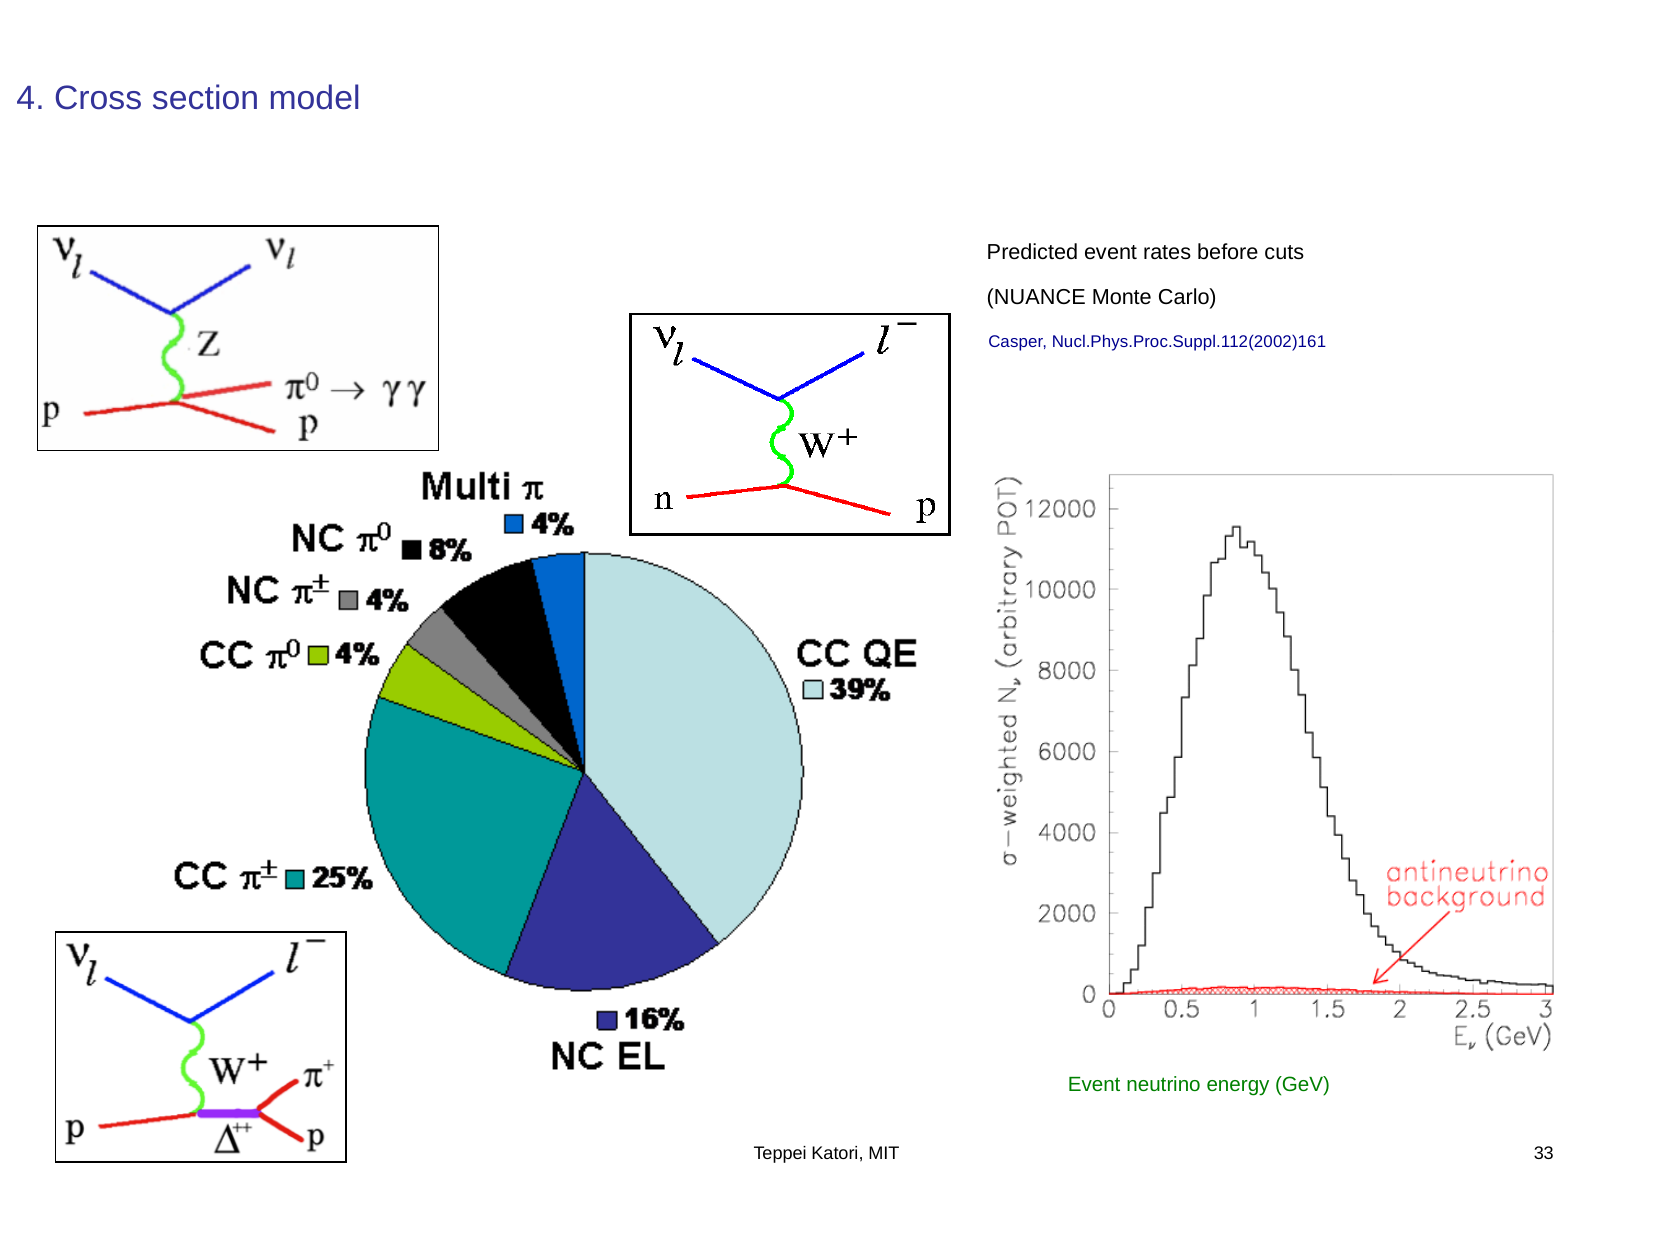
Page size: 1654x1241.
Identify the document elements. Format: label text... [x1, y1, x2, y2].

slide_number 33 [1184, 1129, 1571, 1217]
text_box Predicted event rates before cuts (NUANCE Monte Carlo) [970, 225, 1617, 332]
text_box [994, 409, 1615, 1119]
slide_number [82, 1129, 469, 1217]
text_box Casper, Nucl.Phys.Proc.Suppl.112(2002)161 [971, 318, 1590, 371]
picture [37, 226, 1135, 1162]
footer Teppei Katori, MIT [564, 1129, 1089, 1217]
text_box 4. Cross section model [0, 0, 1654, 207]
